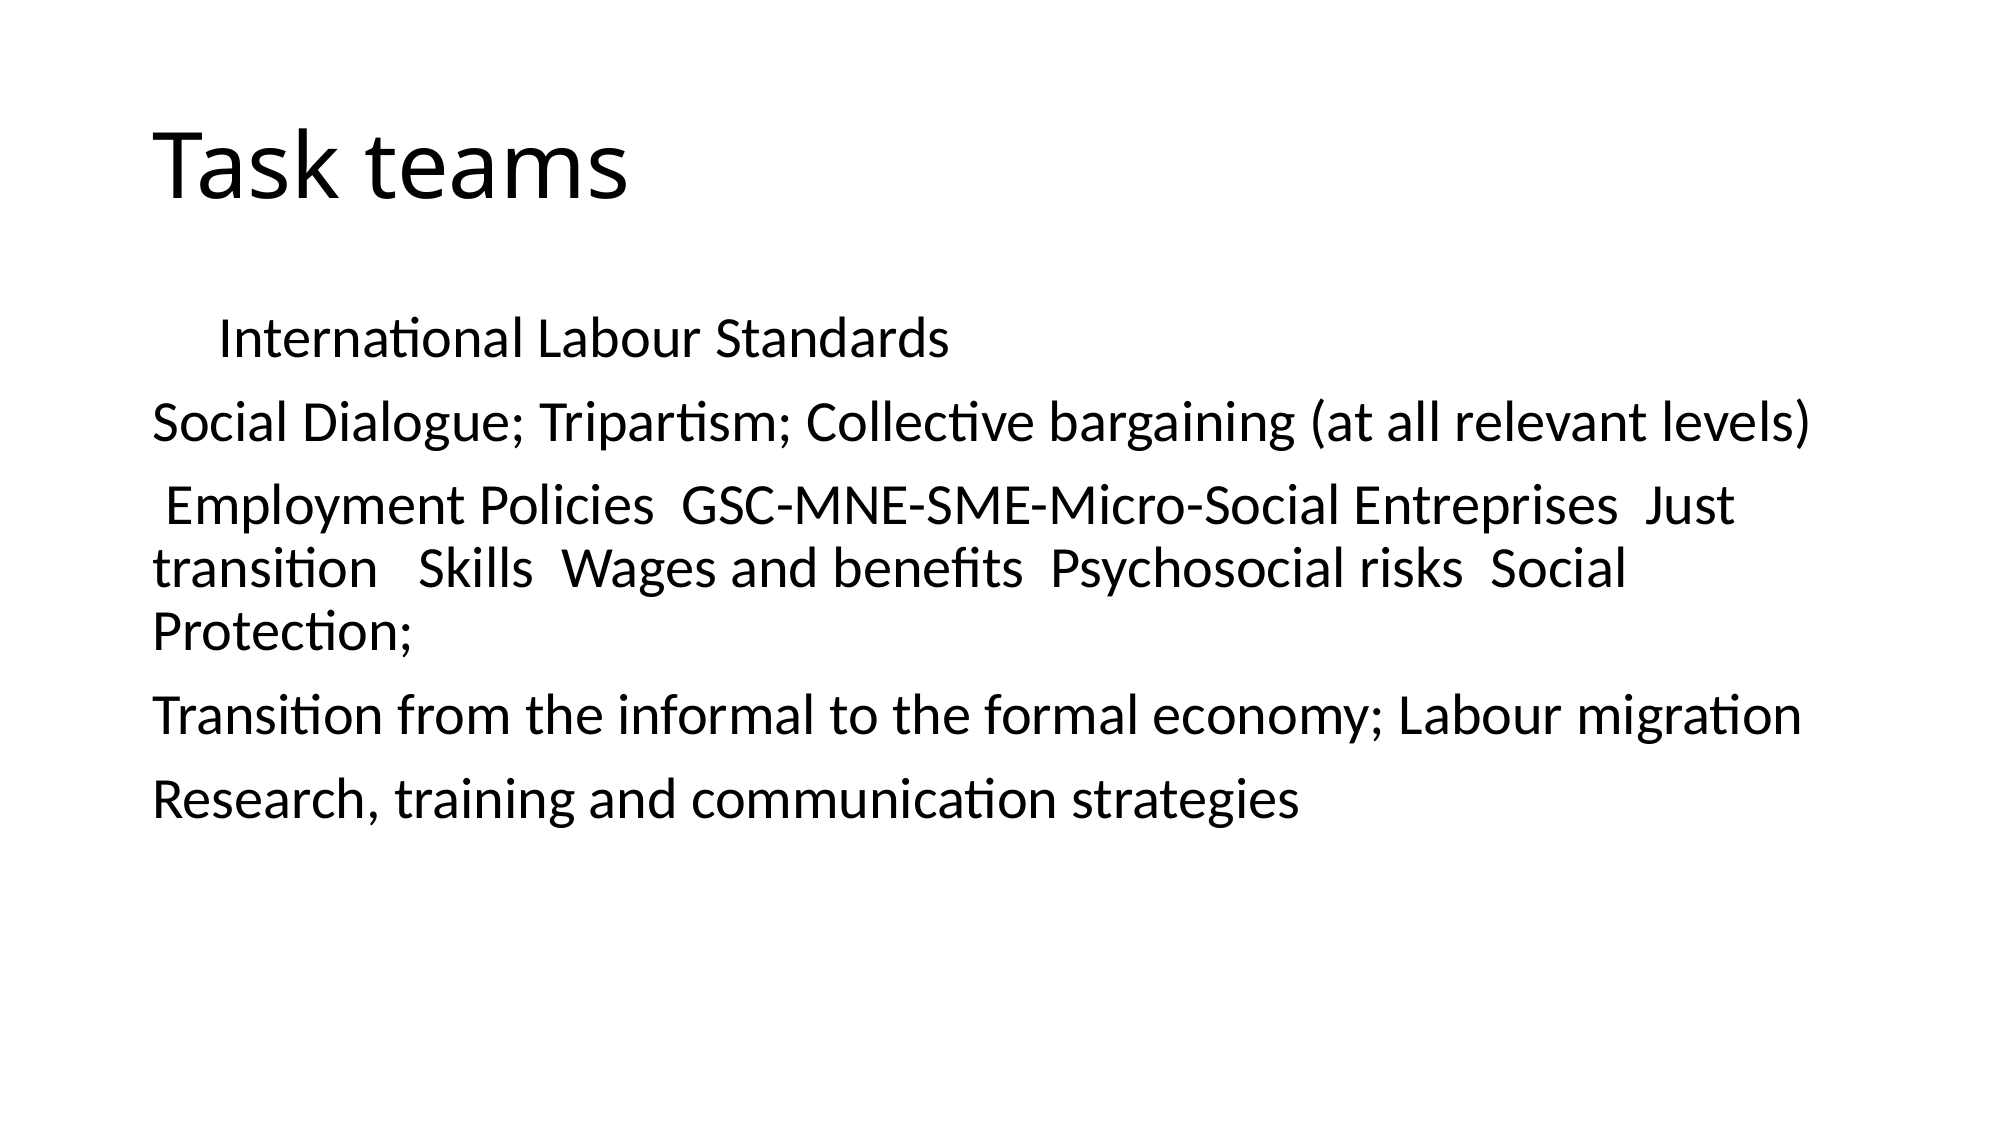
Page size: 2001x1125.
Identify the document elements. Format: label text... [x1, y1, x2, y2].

title Task teams [137, 59, 1863, 278]
list International Labour Standards Social Dialogue; Tripartism; Collective bargaining (at all relevant levels) Employment Policies GSC-MNE-SME-Micro-Social Entreprises Just transition Skills Wages and benefits Psychosocial risks Social Protection; Transition from the informal to the formal economy; Labour migration Research, training and communication strategies [137, 299, 1863, 1014]
